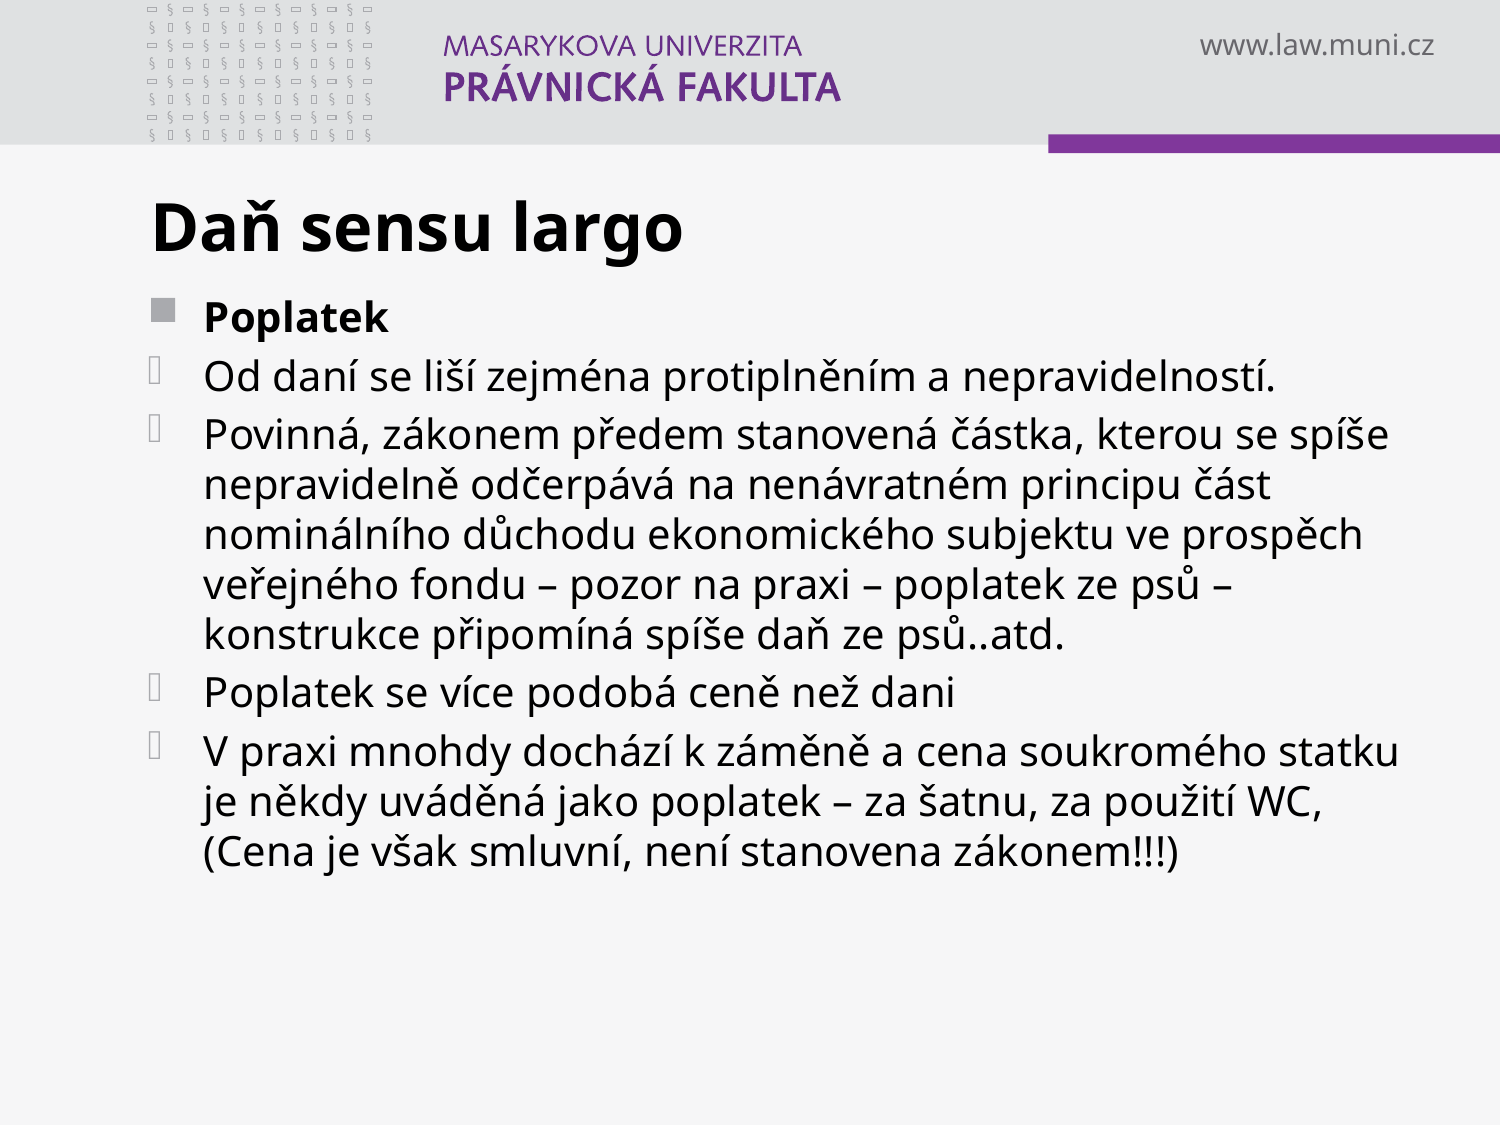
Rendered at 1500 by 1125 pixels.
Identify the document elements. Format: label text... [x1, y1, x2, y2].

title Daň sensu largo [150, 184, 1425, 268]
list Poplatek Od daní se liší zejména protiplněním a nepravidelností. Povinná, zákonem předem stanovená částka, kterou se spíše nepravidelně odčerpává na nenávratném principu část nominálního důchodu ekonomického subjektu ve prospěch veřejného fondu – pozor na praxi – poplatek ze psů – konstrukce připomíná spíše daň ze psů..atd. Poplatek se více podobá ceně než dani V praxi mnohdy dochází k záměně a cena soukromého statku je někdy uváděná jako poplatek – za šatnu, za použití WC, (Cena je však smluvní, není stanovena zákonem!!!) [147, 290, 1423, 1006]
